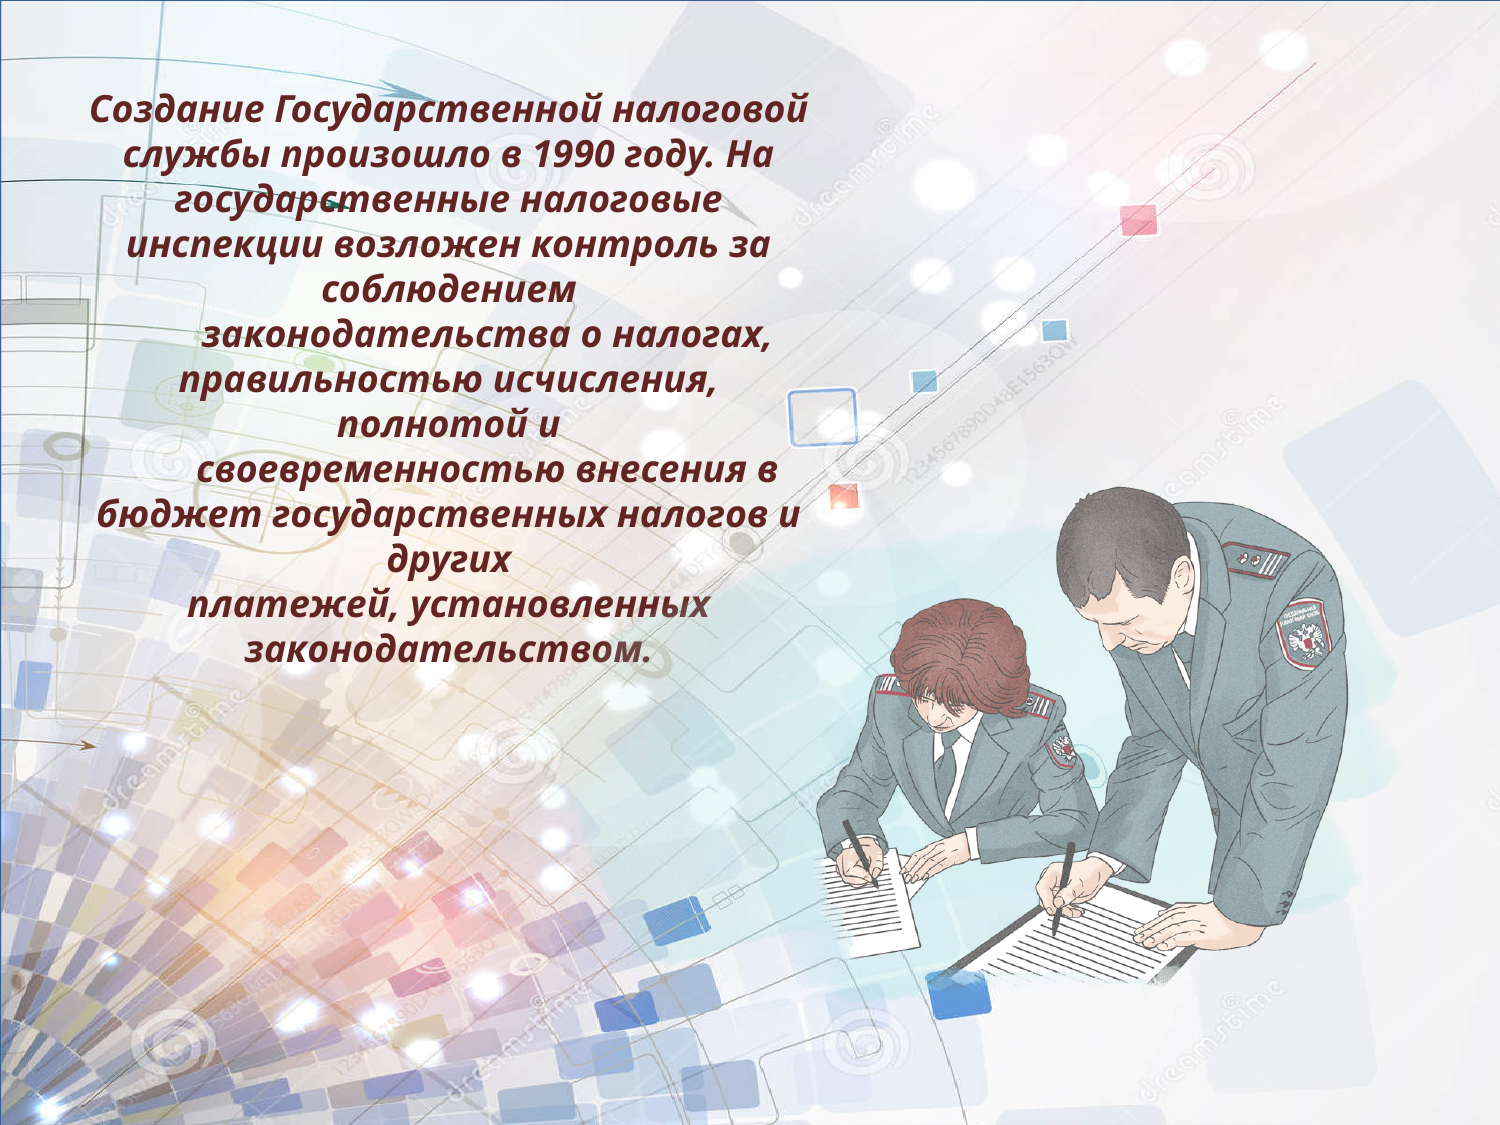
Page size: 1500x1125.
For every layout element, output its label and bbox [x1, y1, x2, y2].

picture [501, 420, 1500, 1095]
list [1, 0, 1500, 1125]
